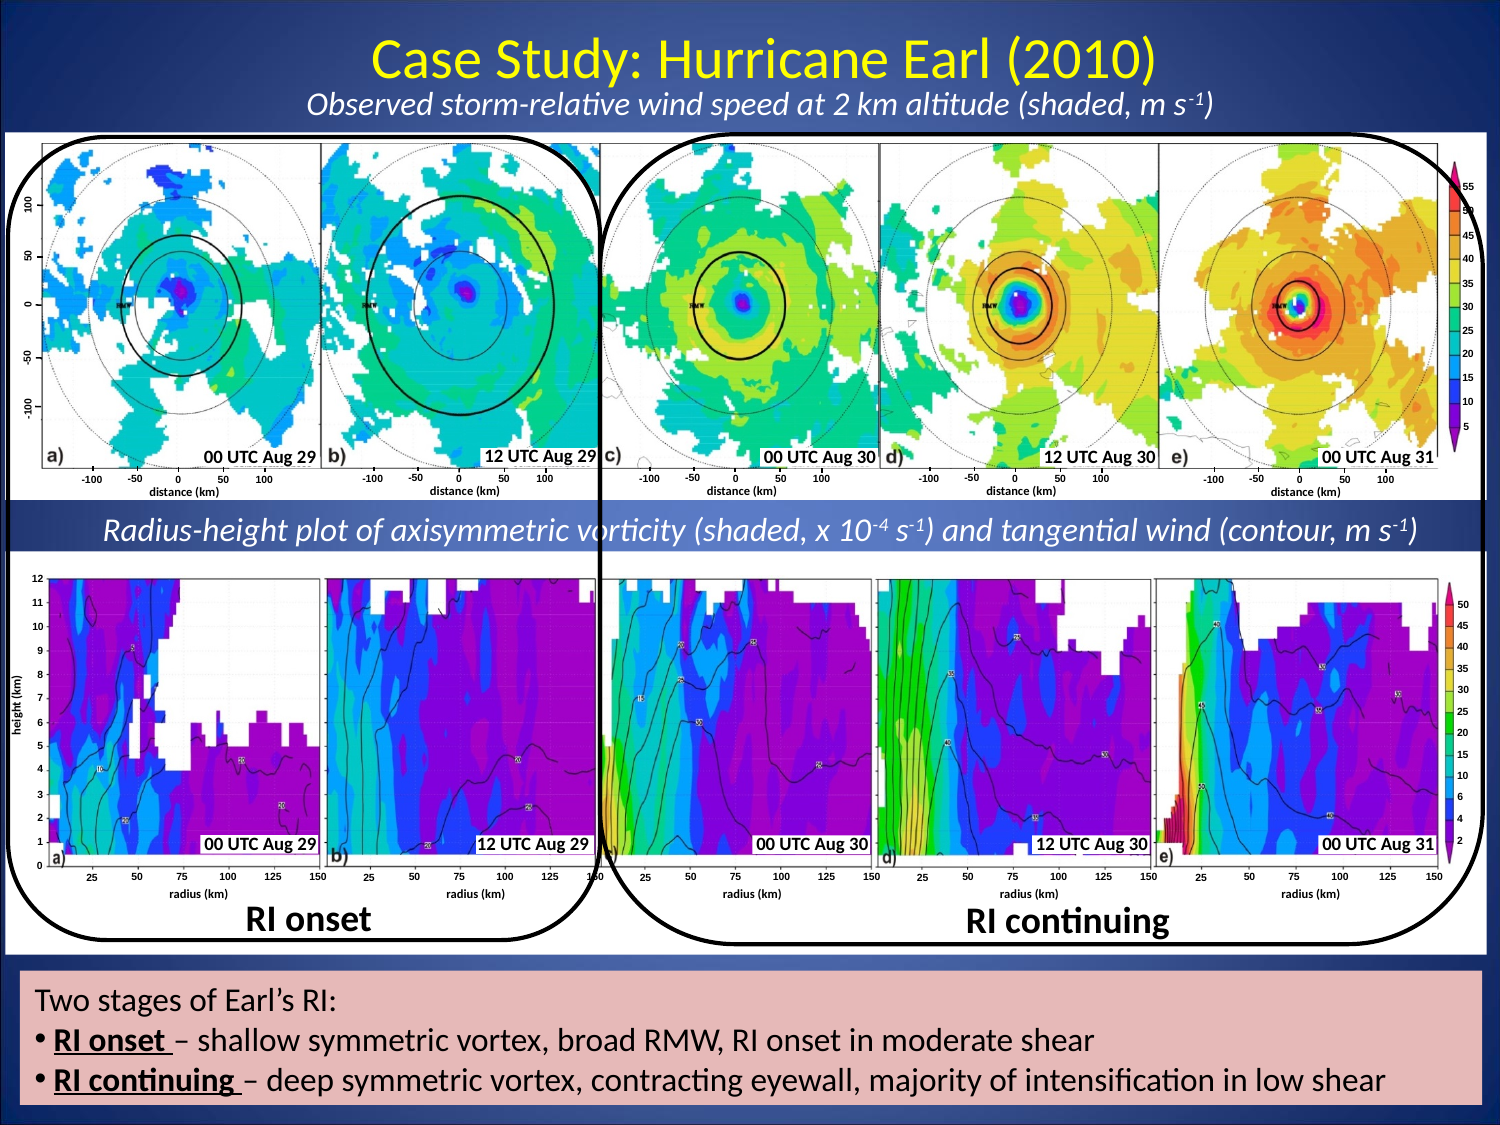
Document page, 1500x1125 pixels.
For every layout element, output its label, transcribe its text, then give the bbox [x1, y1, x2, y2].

text_box Observed storm-relative wind speed at 2 km altitude (shaded, m s-1) [50, 74, 1471, 130]
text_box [7, 134, 1483, 1107]
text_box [1476, 132, 1487, 169]
picture [0, 0, 1500, 1125]
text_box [1486, 172, 1490, 442]
text_box Case Study: Hurricane Earl (2010) [356, 12, 1174, 98]
